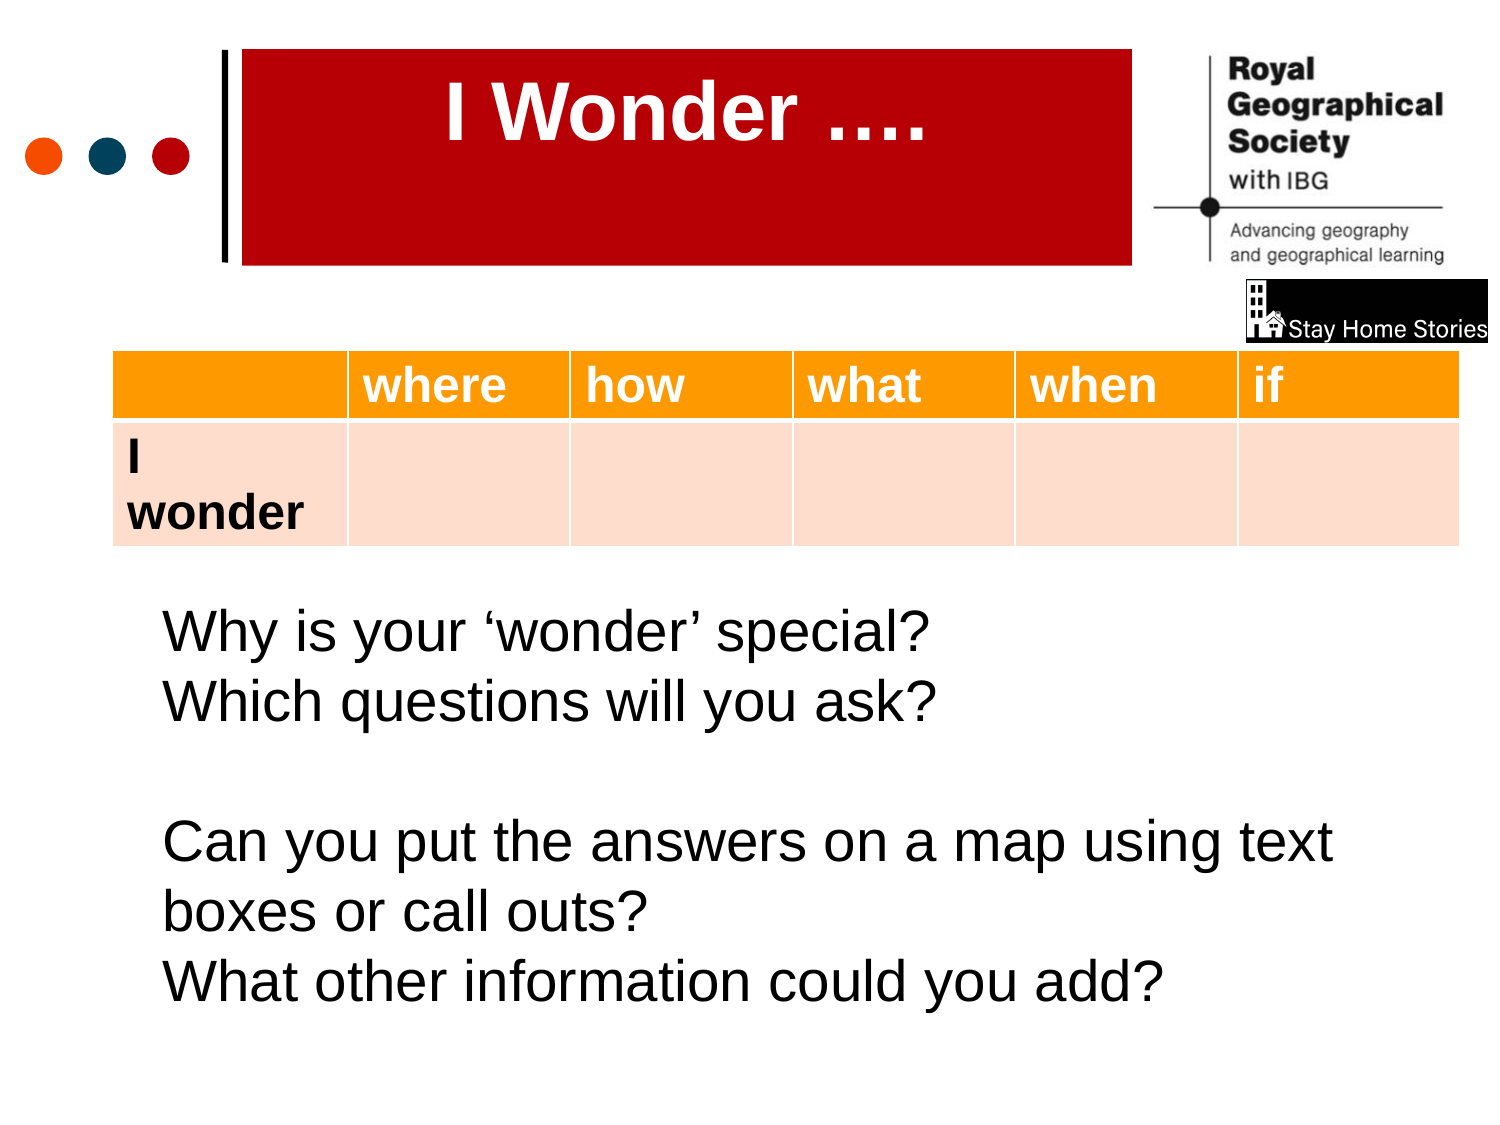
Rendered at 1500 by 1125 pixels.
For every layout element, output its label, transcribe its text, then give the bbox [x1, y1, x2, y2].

table_header how [571, 351, 792, 418]
table_cell [794, 423, 1014, 546]
table_header where [349, 351, 569, 418]
table_cell [1016, 423, 1237, 546]
table_cell [571, 423, 792, 546]
picture [1245, 279, 1488, 343]
picture [1151, 51, 1451, 268]
table_header what [794, 351, 1014, 418]
table_cell [1239, 423, 1459, 546]
table_cell [349, 423, 569, 546]
text_box I Wonder …. [242, 49, 1132, 266]
table_cell I wonder [113, 423, 347, 546]
table_header if [1239, 351, 1459, 418]
table_header when [1016, 351, 1237, 418]
text_box Why is your ‘wonder’ special? Which questions will you ask? Can you put the answers on a map using text boxes or call outs? What other information could you add? [147, 586, 1376, 1021]
table_header [113, 351, 347, 418]
